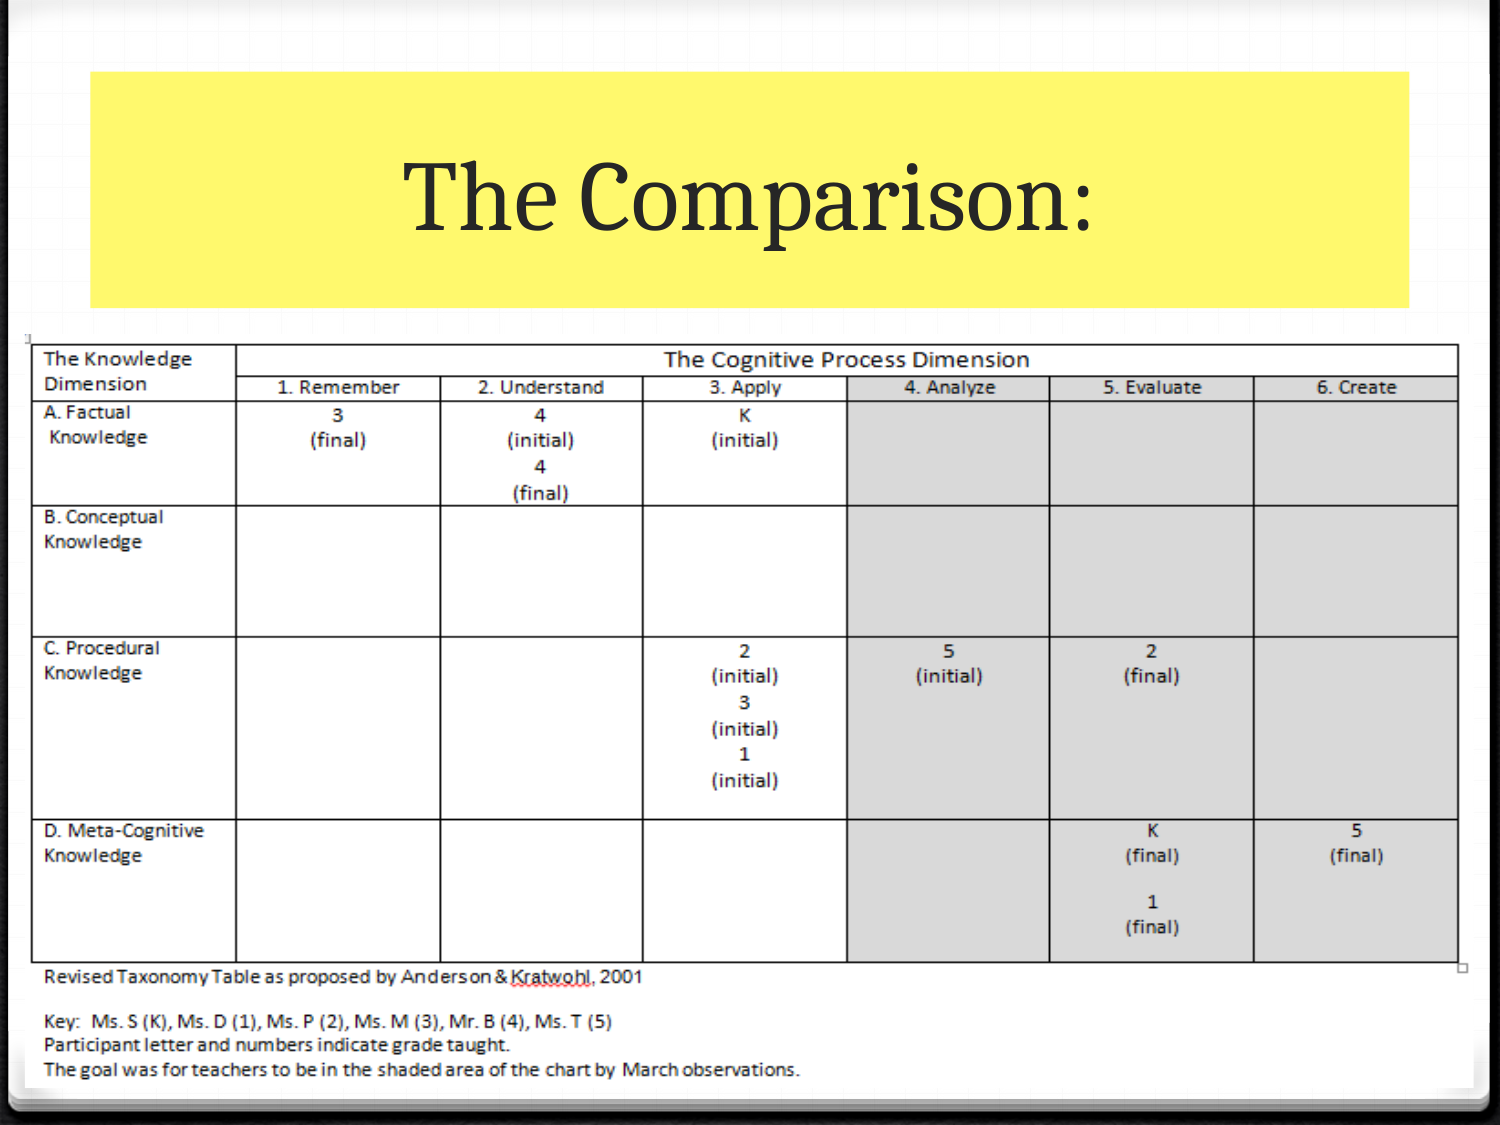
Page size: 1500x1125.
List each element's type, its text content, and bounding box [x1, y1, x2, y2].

picture [0, 0, 1500, 1125]
title The Comparison: [90, 71, 1410, 309]
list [24, 334, 1474, 1088]
